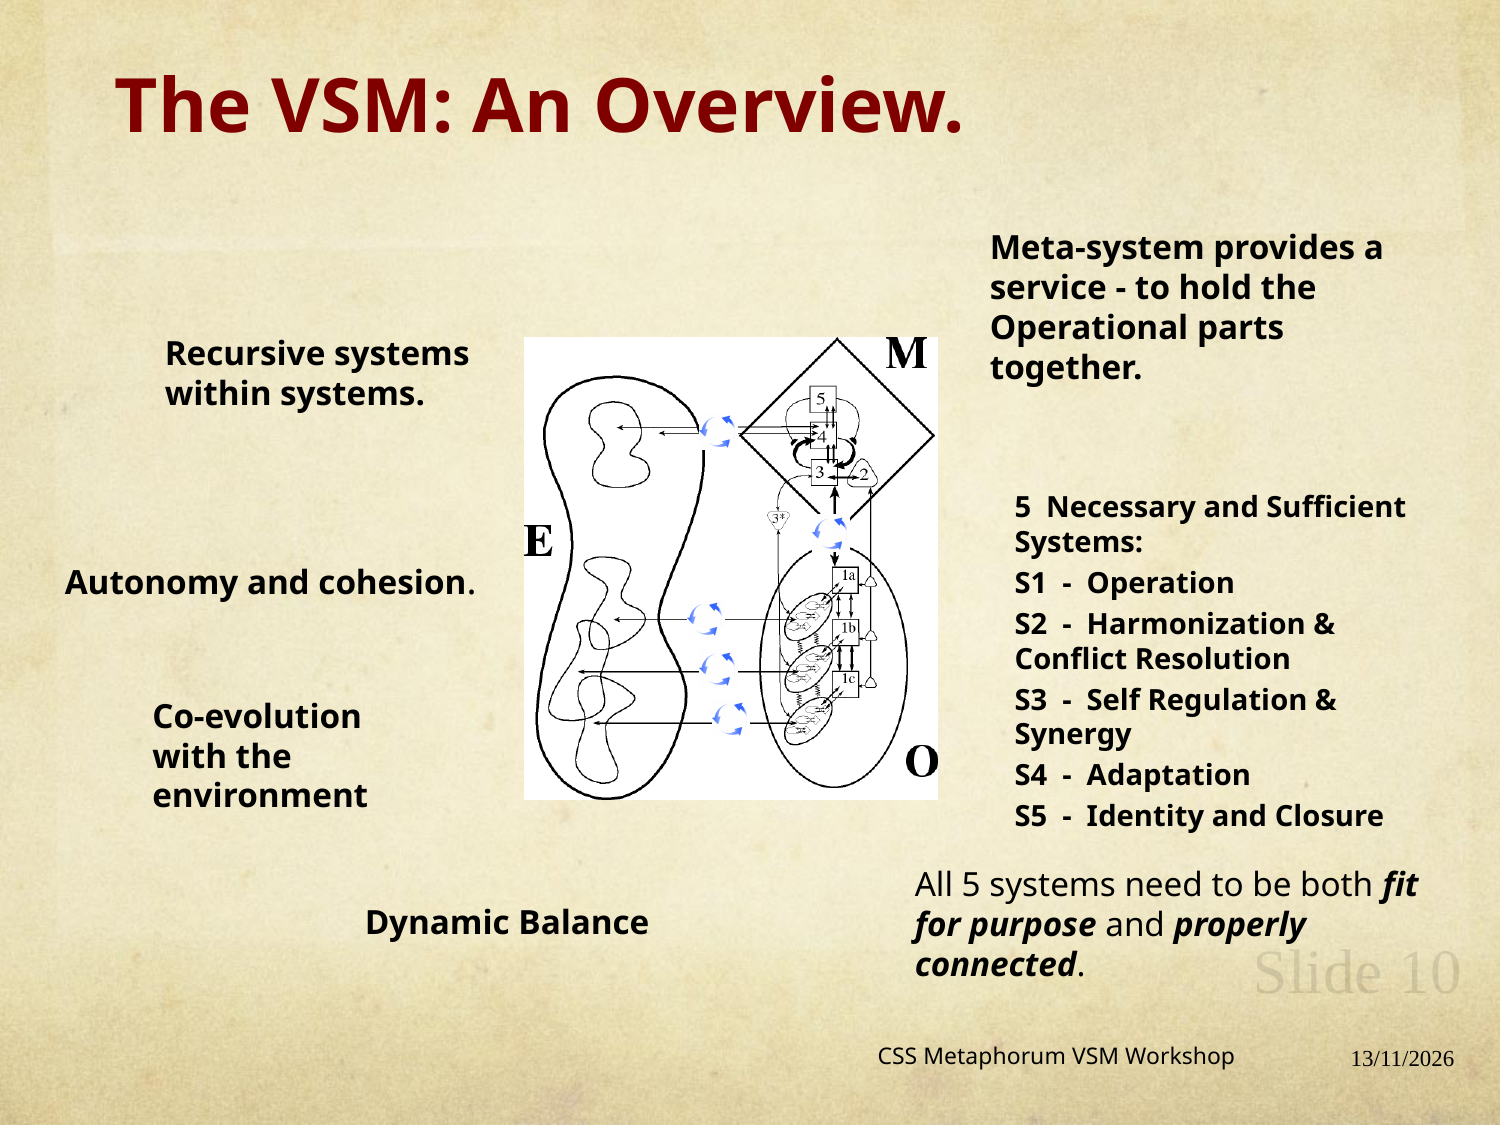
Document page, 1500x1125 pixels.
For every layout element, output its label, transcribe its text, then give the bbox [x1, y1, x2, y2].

text_box Recursive systems within systems. [150, 324, 500, 420]
footer CSS Metaphorum VSM Workshop [646, 1034, 1257, 1077]
text_box Dynamic Balance [350, 887, 750, 955]
text_box Autonomy and cohesion. [49, 549, 500, 610]
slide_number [1257, 1038, 1470, 1080]
picture [0, 0, 1500, 1125]
text_box 5 Necessary and Sufficient Systems: S1 - Operation S2 - Harmonization & Conflict Resolution S3 - Self Regulation & Synergy S4 - Adaptation S5 - Identity and Closure [999, 474, 1450, 846]
title The VSM: An Overview. [99, 50, 1175, 200]
text_box Co-evolution with the environment [137, 687, 400, 822]
slide_number Slide 10 [1233, 898, 1478, 1038]
text_box Meta-system provides a service - to hold the Operational parts together. [974, 212, 1425, 400]
text_box All 5 systems need to be both fit for purpose and properly connected. [899, 849, 1438, 997]
